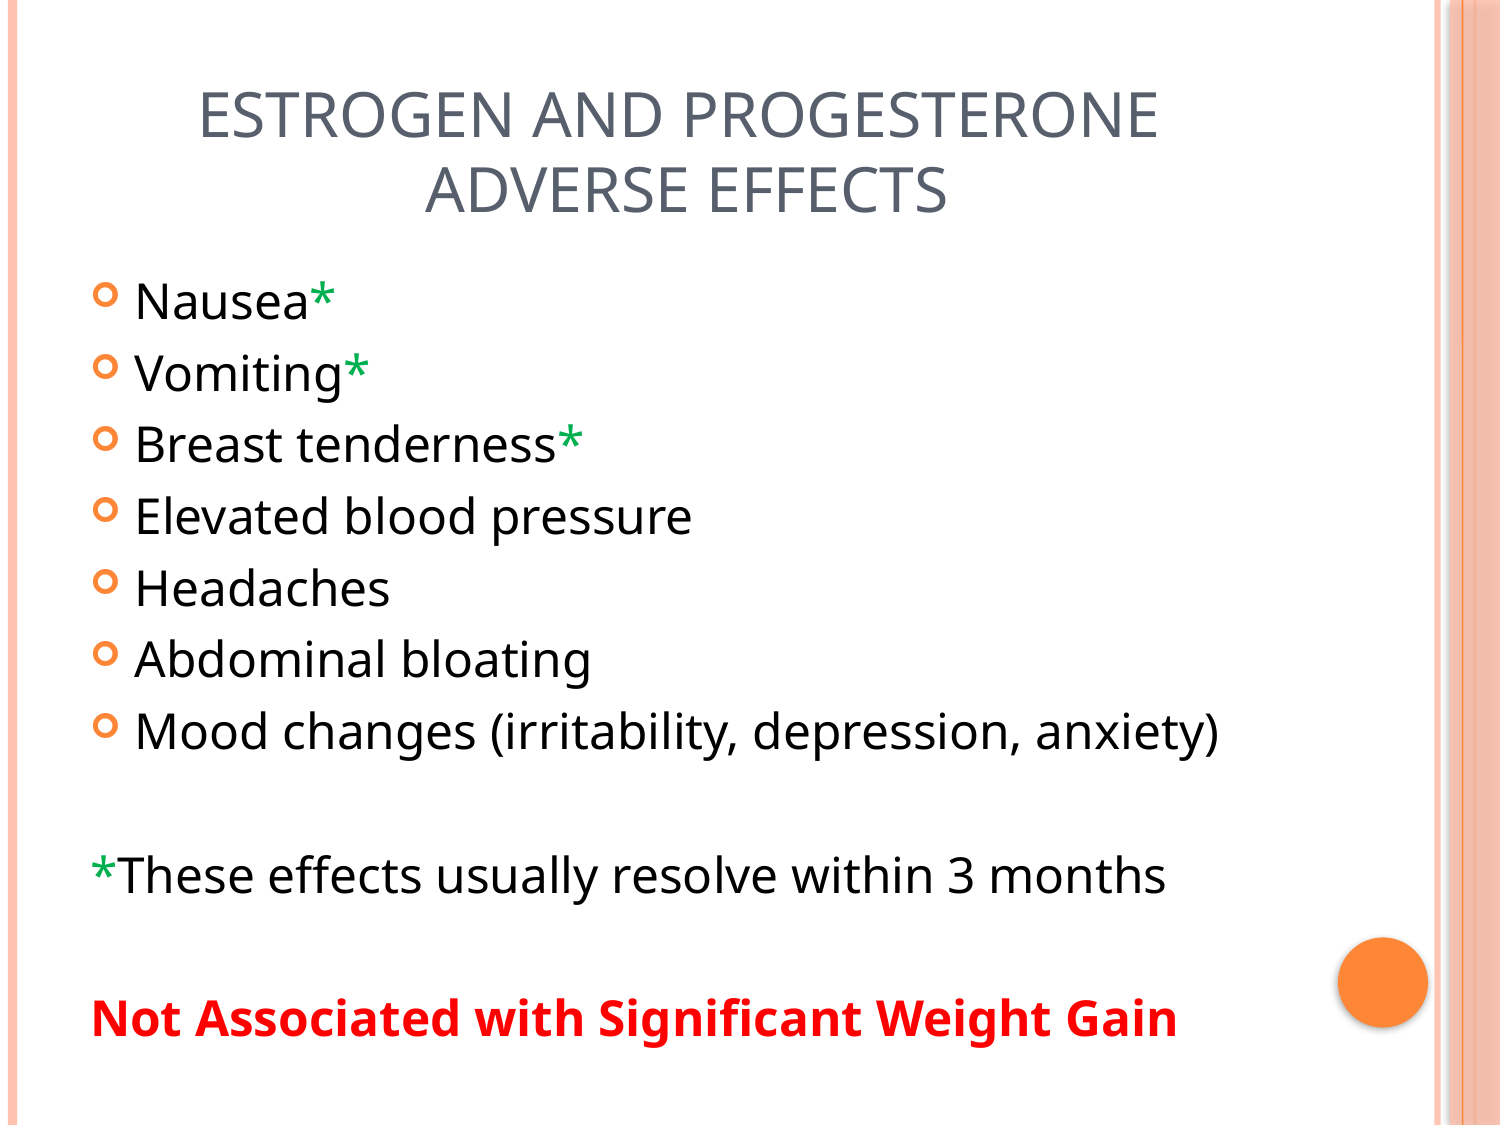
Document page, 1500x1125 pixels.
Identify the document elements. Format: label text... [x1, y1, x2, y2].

list Nausea* Vomiting* Breast tenderness* Elevated blood pressure Headaches Abdominal bloating Mood changes (irritability, depression, anxiety) *These effects usually resolve within 3 months Not Associated with Significant Weight Gain [74, 262, 1363, 1063]
title Estrogen and Progesterone Adverse Effects [75, 45, 1300, 233]
